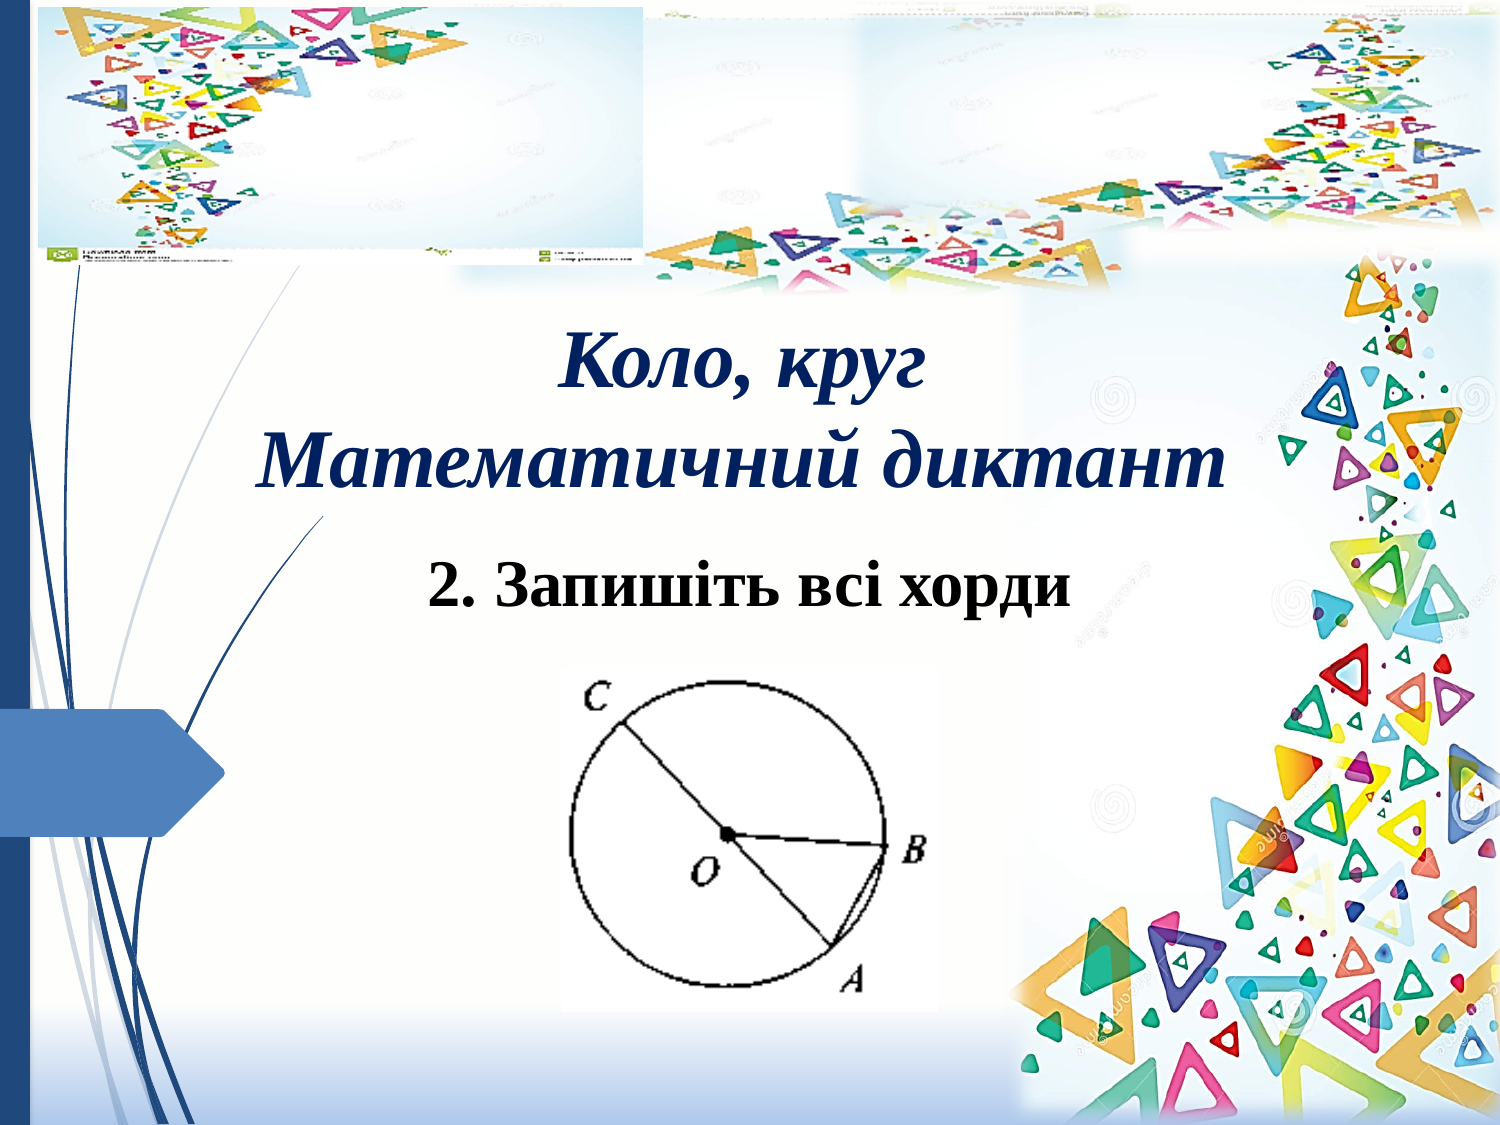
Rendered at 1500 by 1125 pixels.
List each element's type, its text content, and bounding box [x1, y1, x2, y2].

text_box Коло, круг Математичний диктант [176, 296, 998, 512]
picture [38, 0, 1500, 1125]
text_box 2. Запишіть всі хорди [412, 532, 998, 627]
picture [561, 668, 939, 1012]
